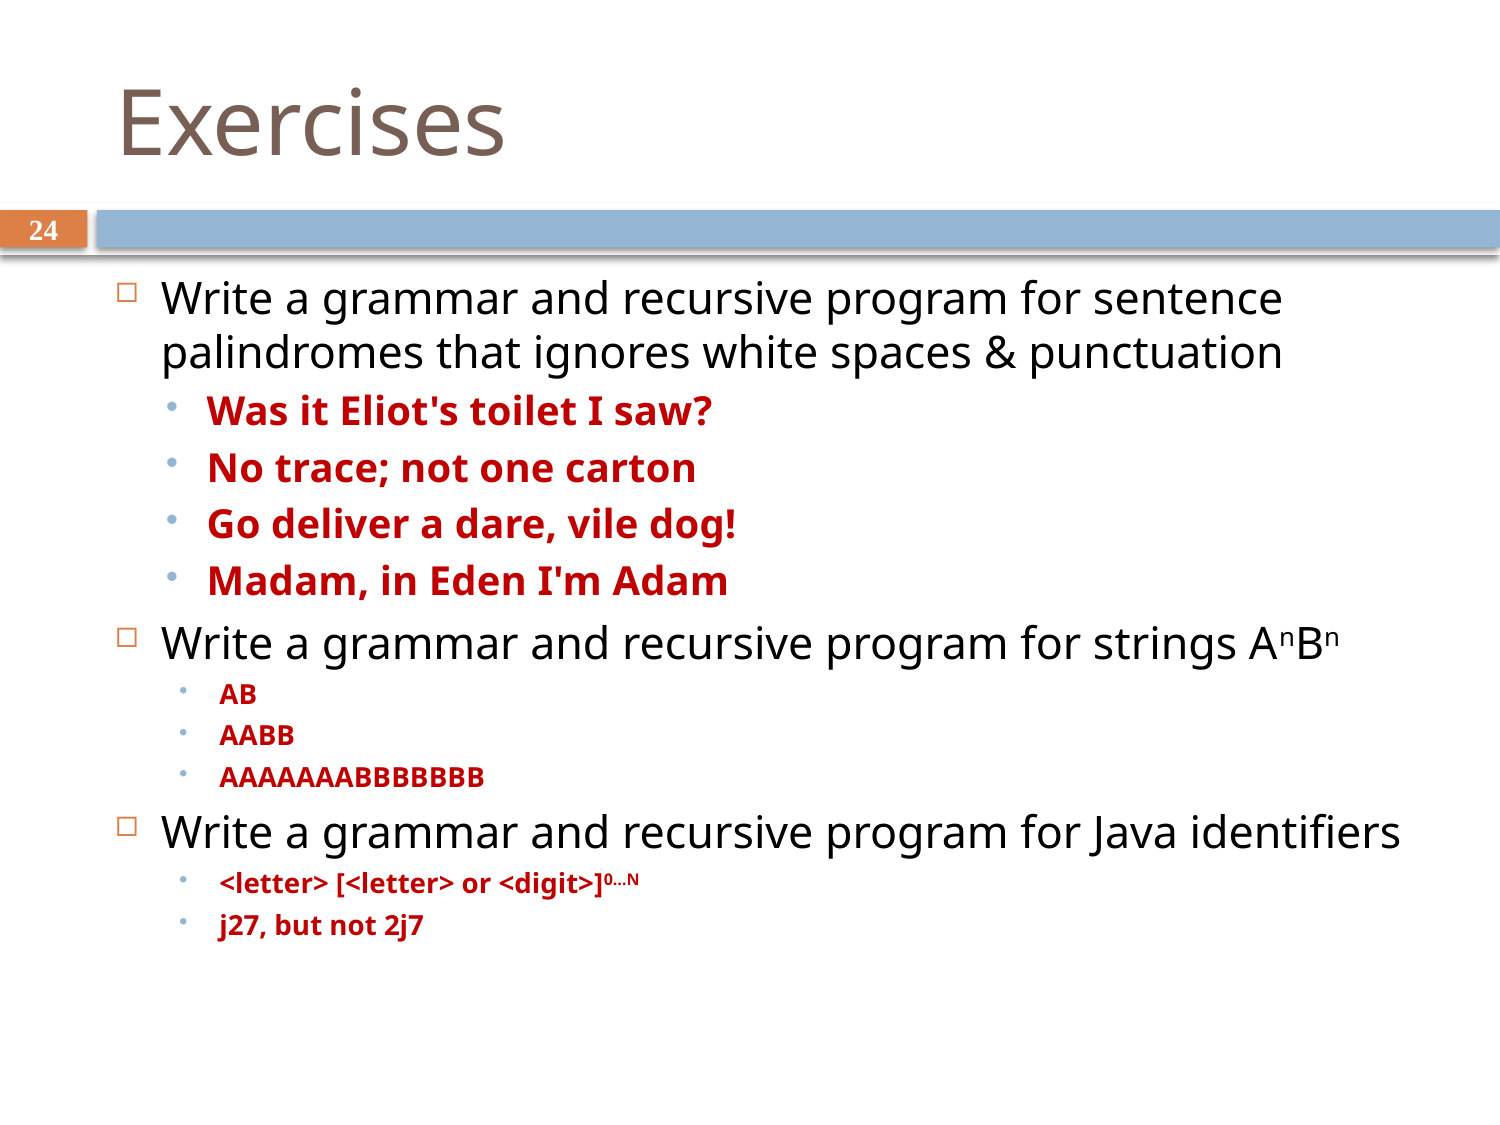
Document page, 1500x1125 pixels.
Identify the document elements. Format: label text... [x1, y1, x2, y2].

list Write a grammar and recursive program for sentence palindromes that ignores white spaces & punctuation Was it Eliot's toilet I saw? No trace; not one carton Go deliver a dare, vile dog! Madam, in Eden I'm Adam Write a grammar and recursive program for strings AnBn AB AABB AAAAAAABBBBBBB Write a grammar and recursive program for Java identifiers <letter> [<letter> or <digit>]0…N j27, but not 2j7 [100, 262, 1438, 1000]
slide_number 24 [0, 208, 88, 249]
title Exercises [100, 37, 1438, 200]
